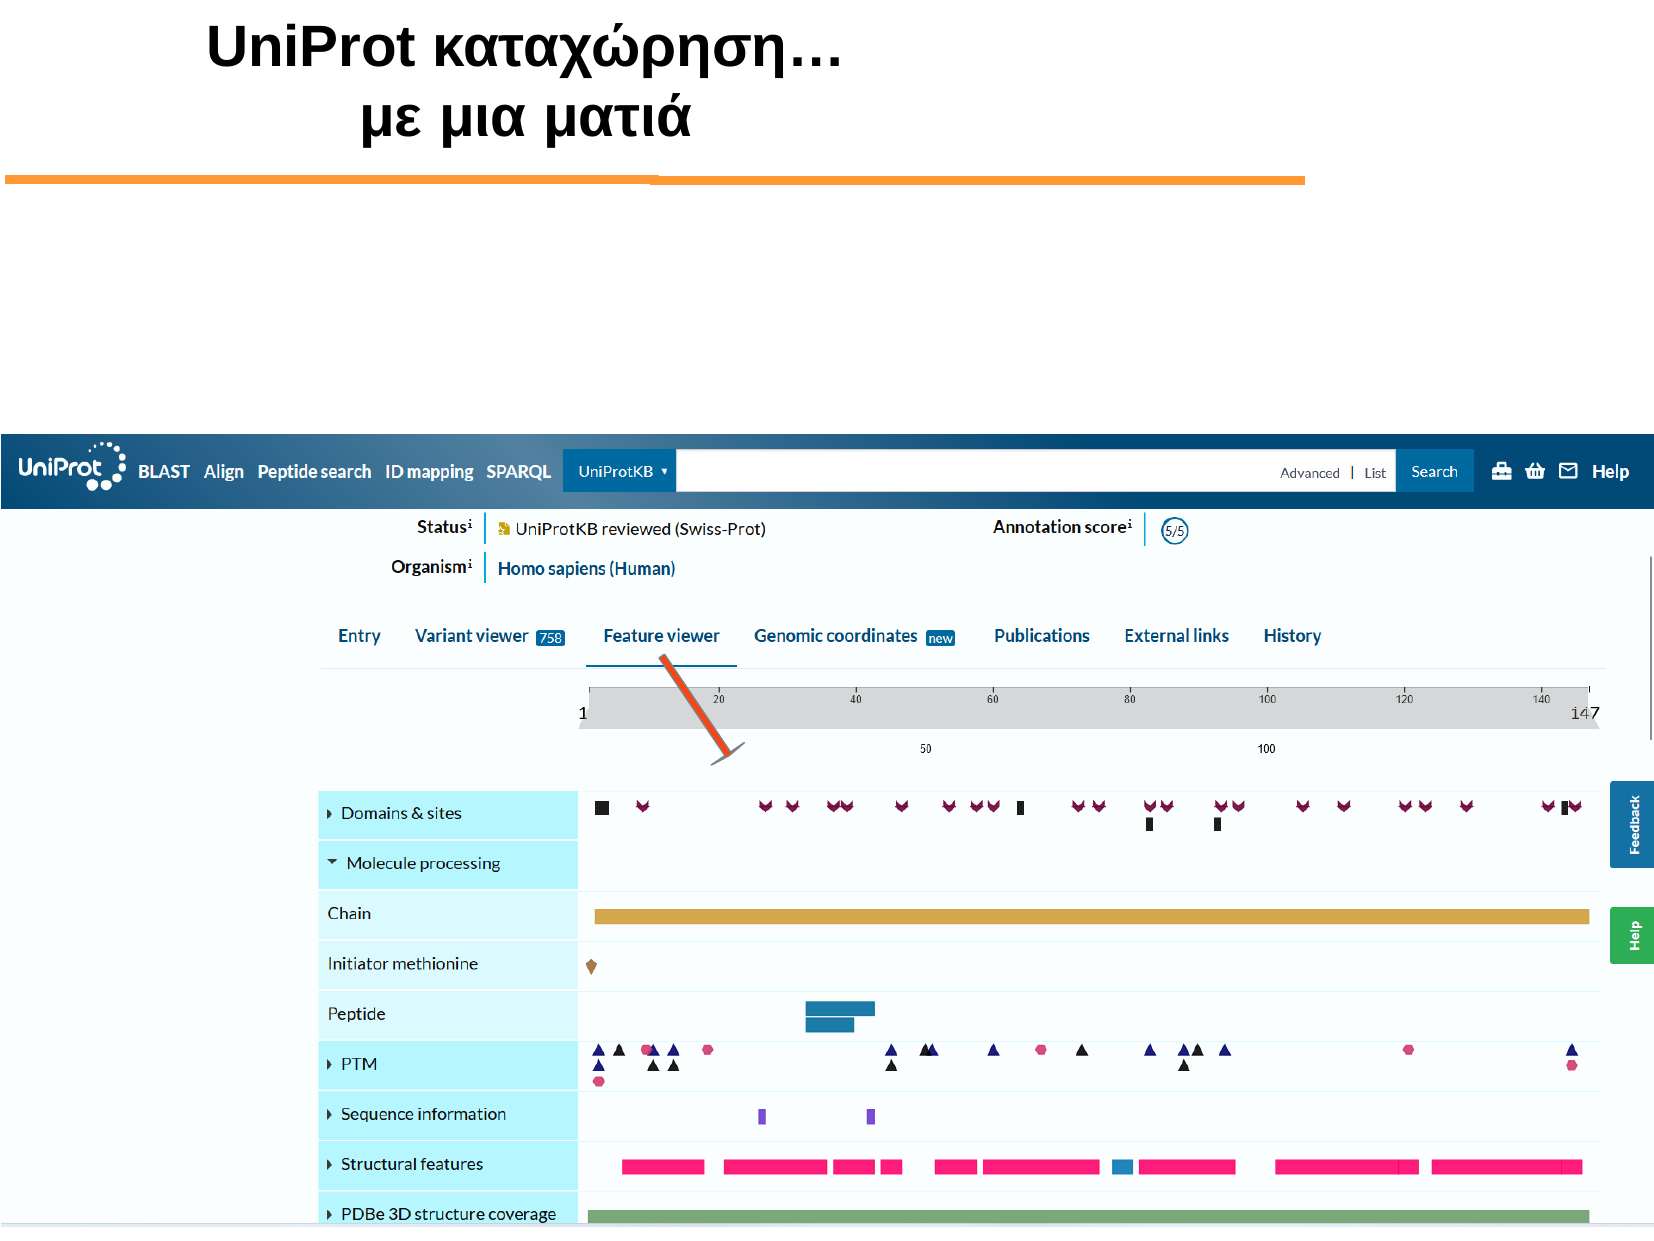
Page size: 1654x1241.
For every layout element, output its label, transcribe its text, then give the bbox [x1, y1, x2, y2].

picture [0, 434, 1654, 1227]
text_box UniProt καταχώρηση… με μια ματιά [0, 0, 1052, 156]
